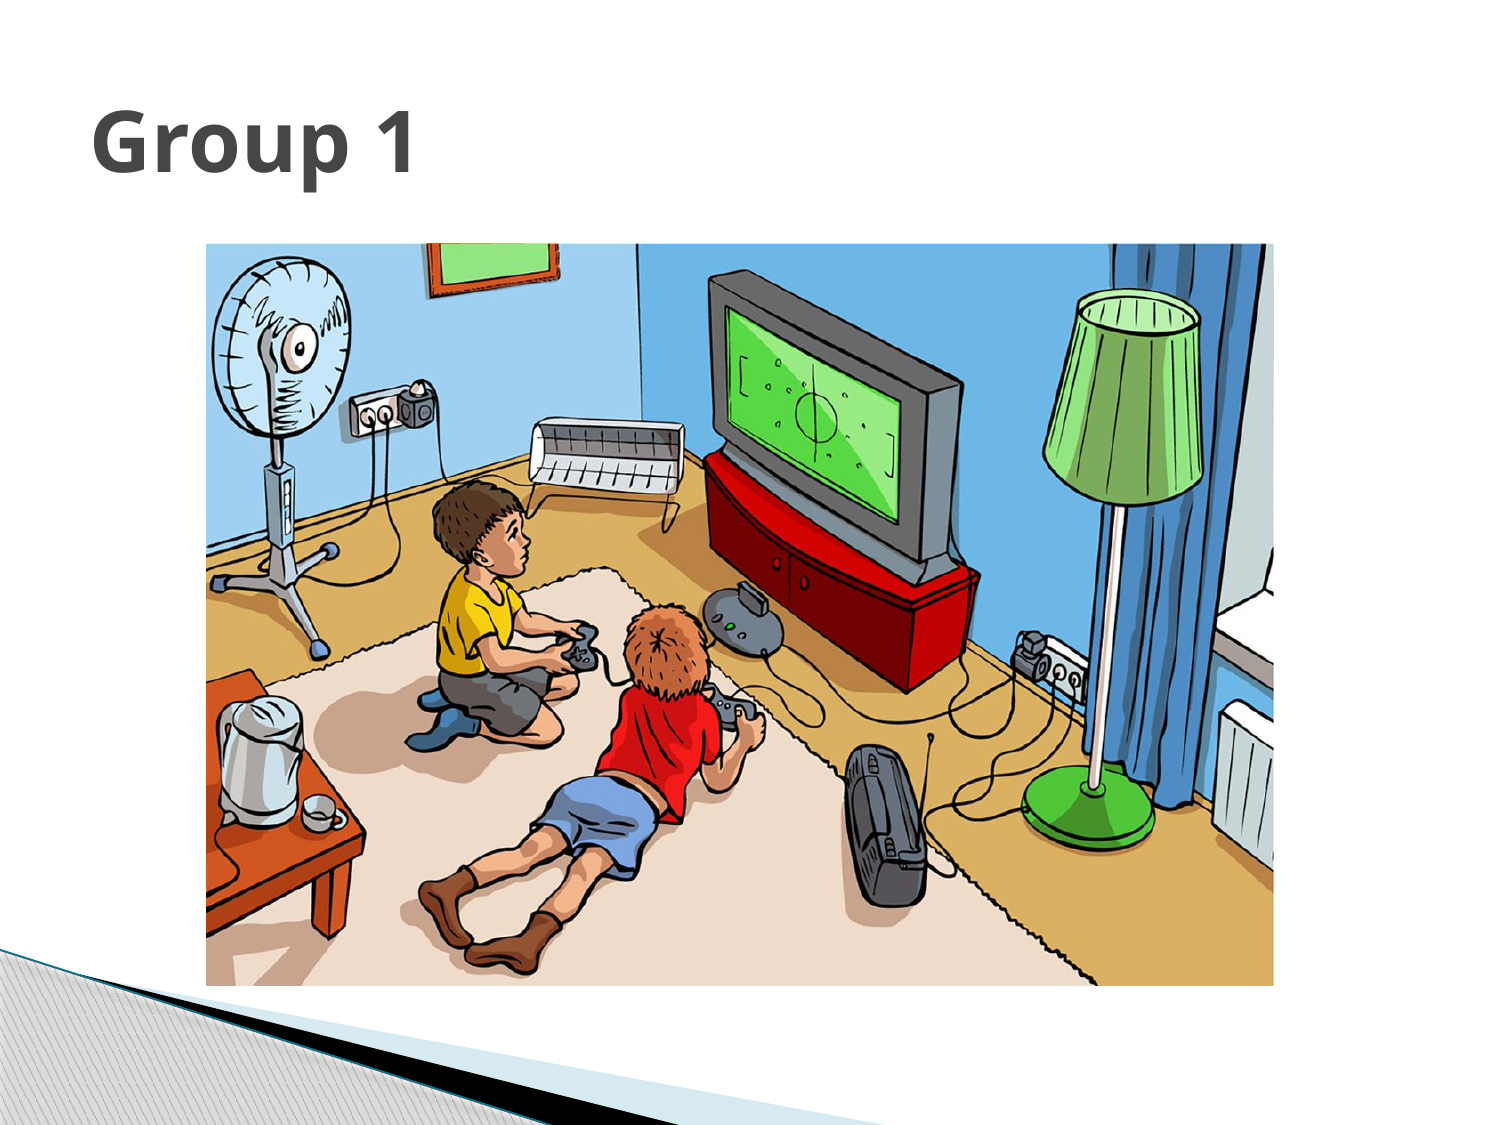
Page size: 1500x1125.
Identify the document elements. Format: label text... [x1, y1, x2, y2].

title Group 1 [75, 45, 1425, 233]
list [206, 243, 1274, 987]
